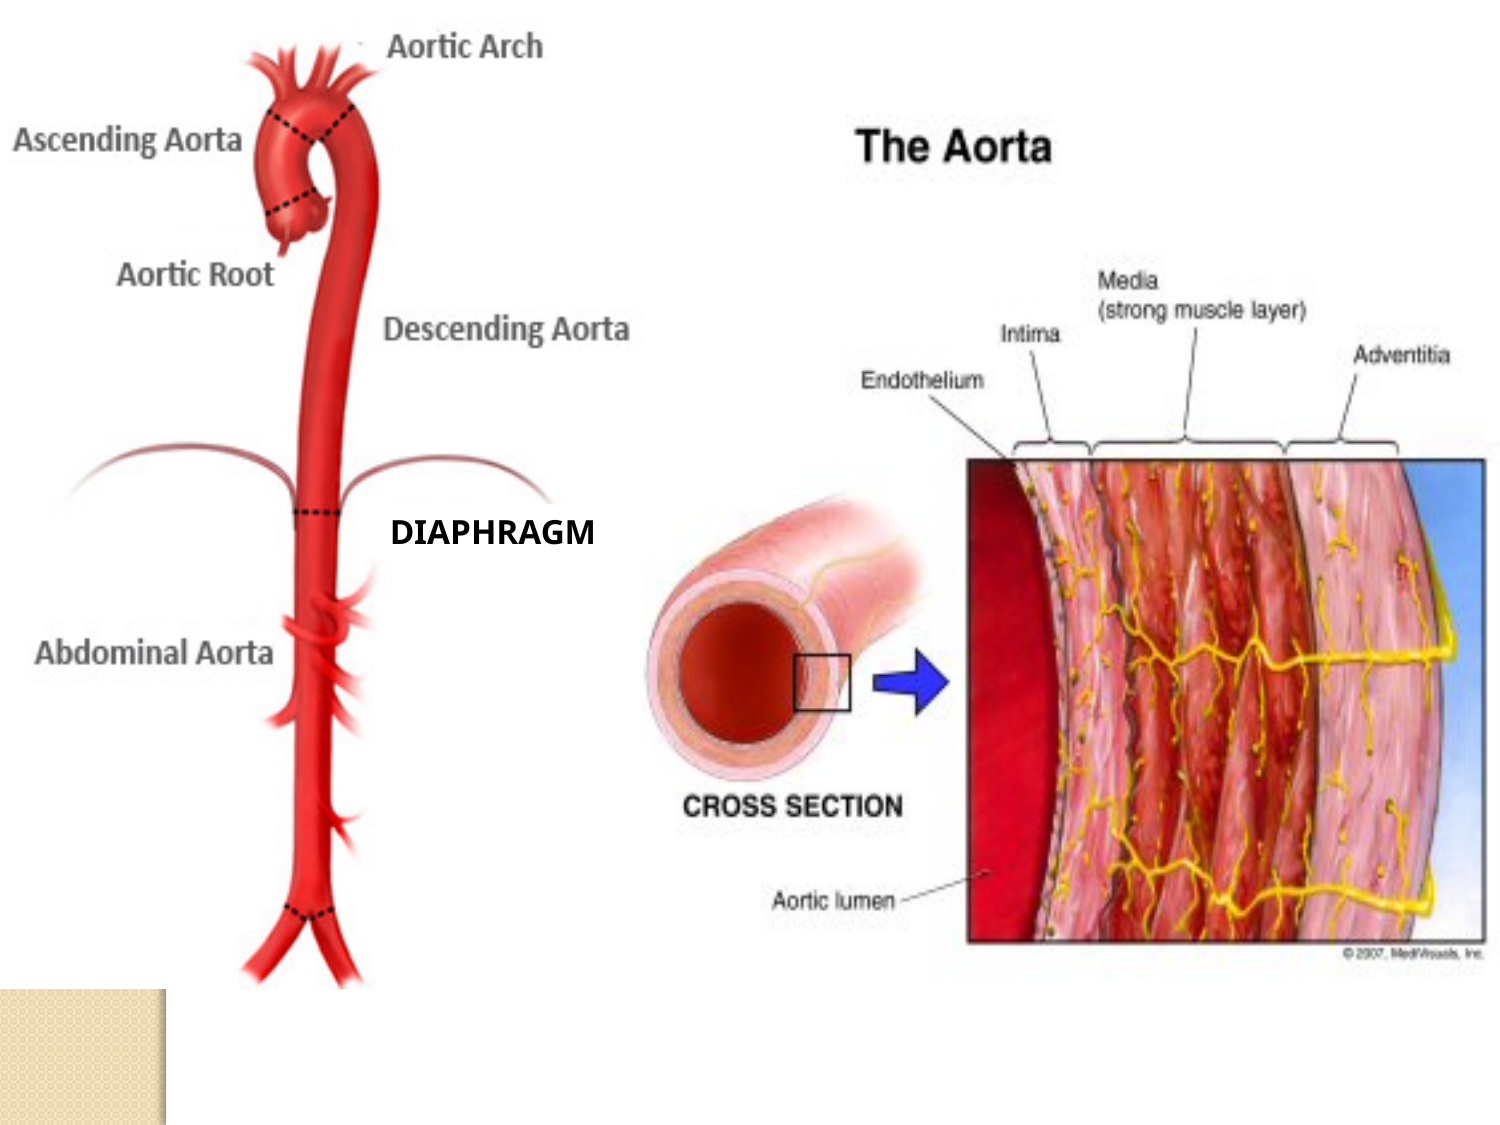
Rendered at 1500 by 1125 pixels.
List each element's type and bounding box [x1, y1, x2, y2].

list [632, 0, 1500, 1048]
picture [0, 0, 644, 989]
